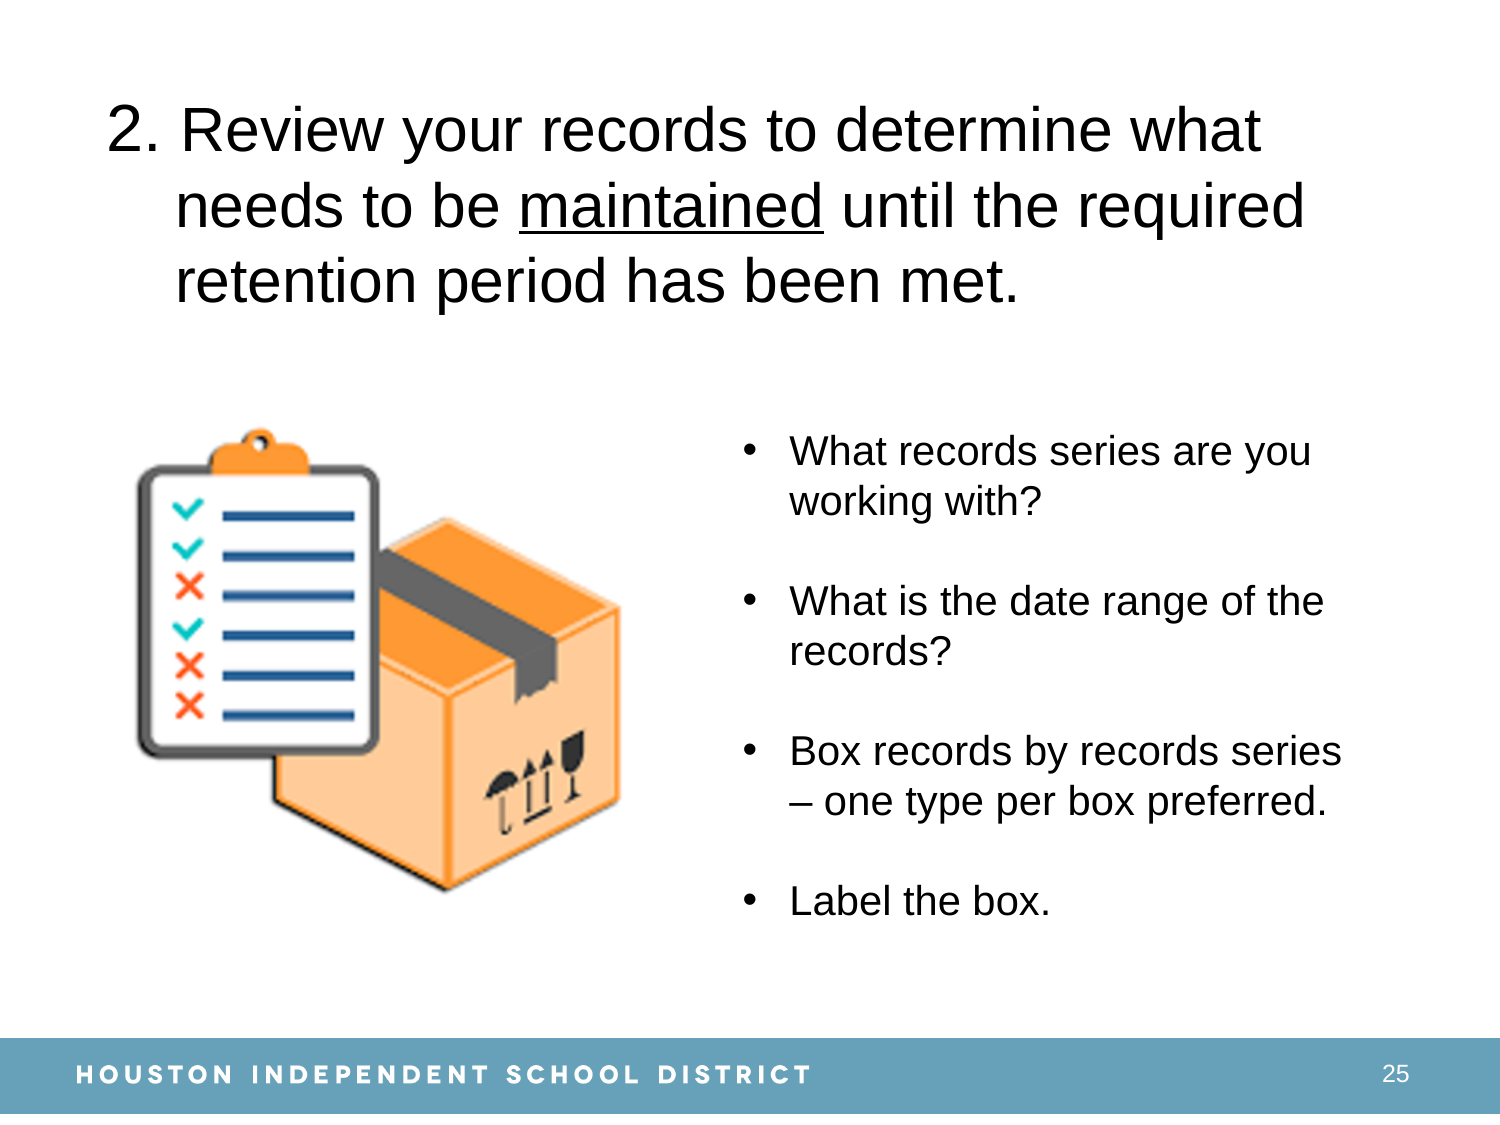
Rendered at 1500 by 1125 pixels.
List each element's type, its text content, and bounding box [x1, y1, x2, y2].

slide_number 25 [1074, 1042, 1425, 1103]
text_box What records series are you working with? What is the date range of the records? Box records by records series – one type per box preferred. Label the box. [727, 416, 1391, 977]
picture [0, 1038, 1500, 1114]
text_box 2. Review your records to determine what needs to be maintained until the required retention period has been met. [91, 77, 1322, 322]
picture [85, 416, 673, 905]
